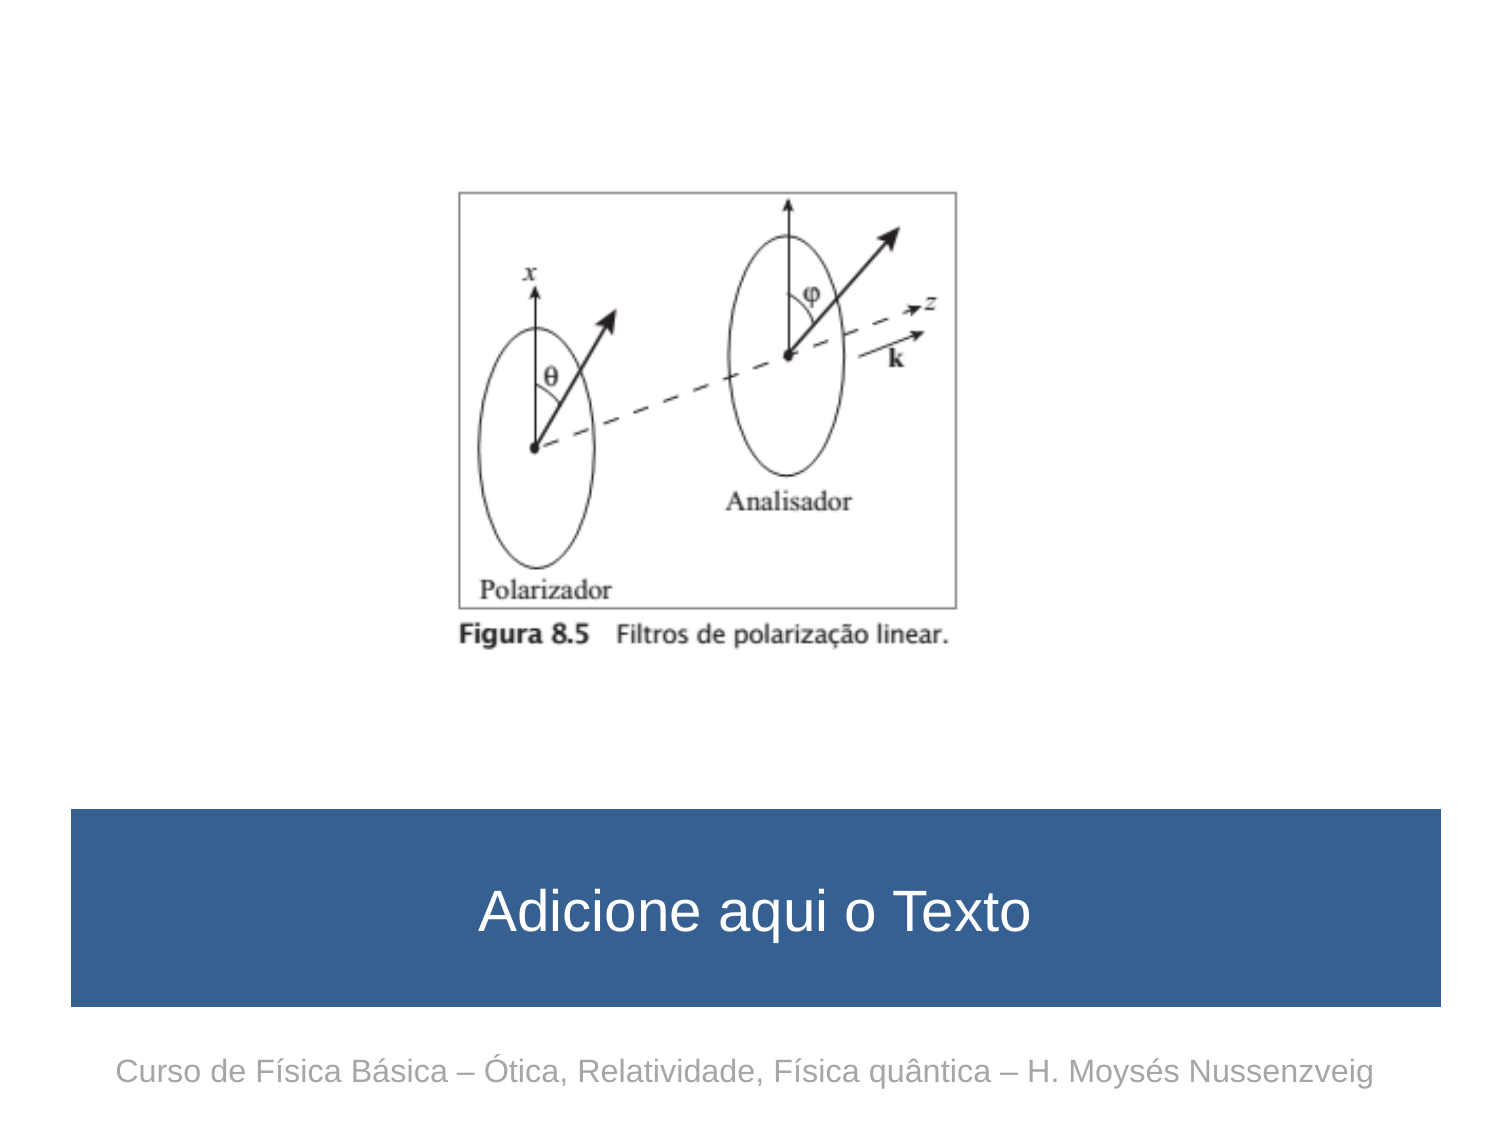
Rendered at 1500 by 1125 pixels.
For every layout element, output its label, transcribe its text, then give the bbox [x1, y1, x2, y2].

footer Curso de Física Básica – Ótica, Relatividade, Física quântica – H. Moysés Nussenzveig [0, 1042, 1500, 1103]
picture [442, 184, 966, 670]
text_box Adicione aqui o Texto [70, 808, 1442, 1008]
